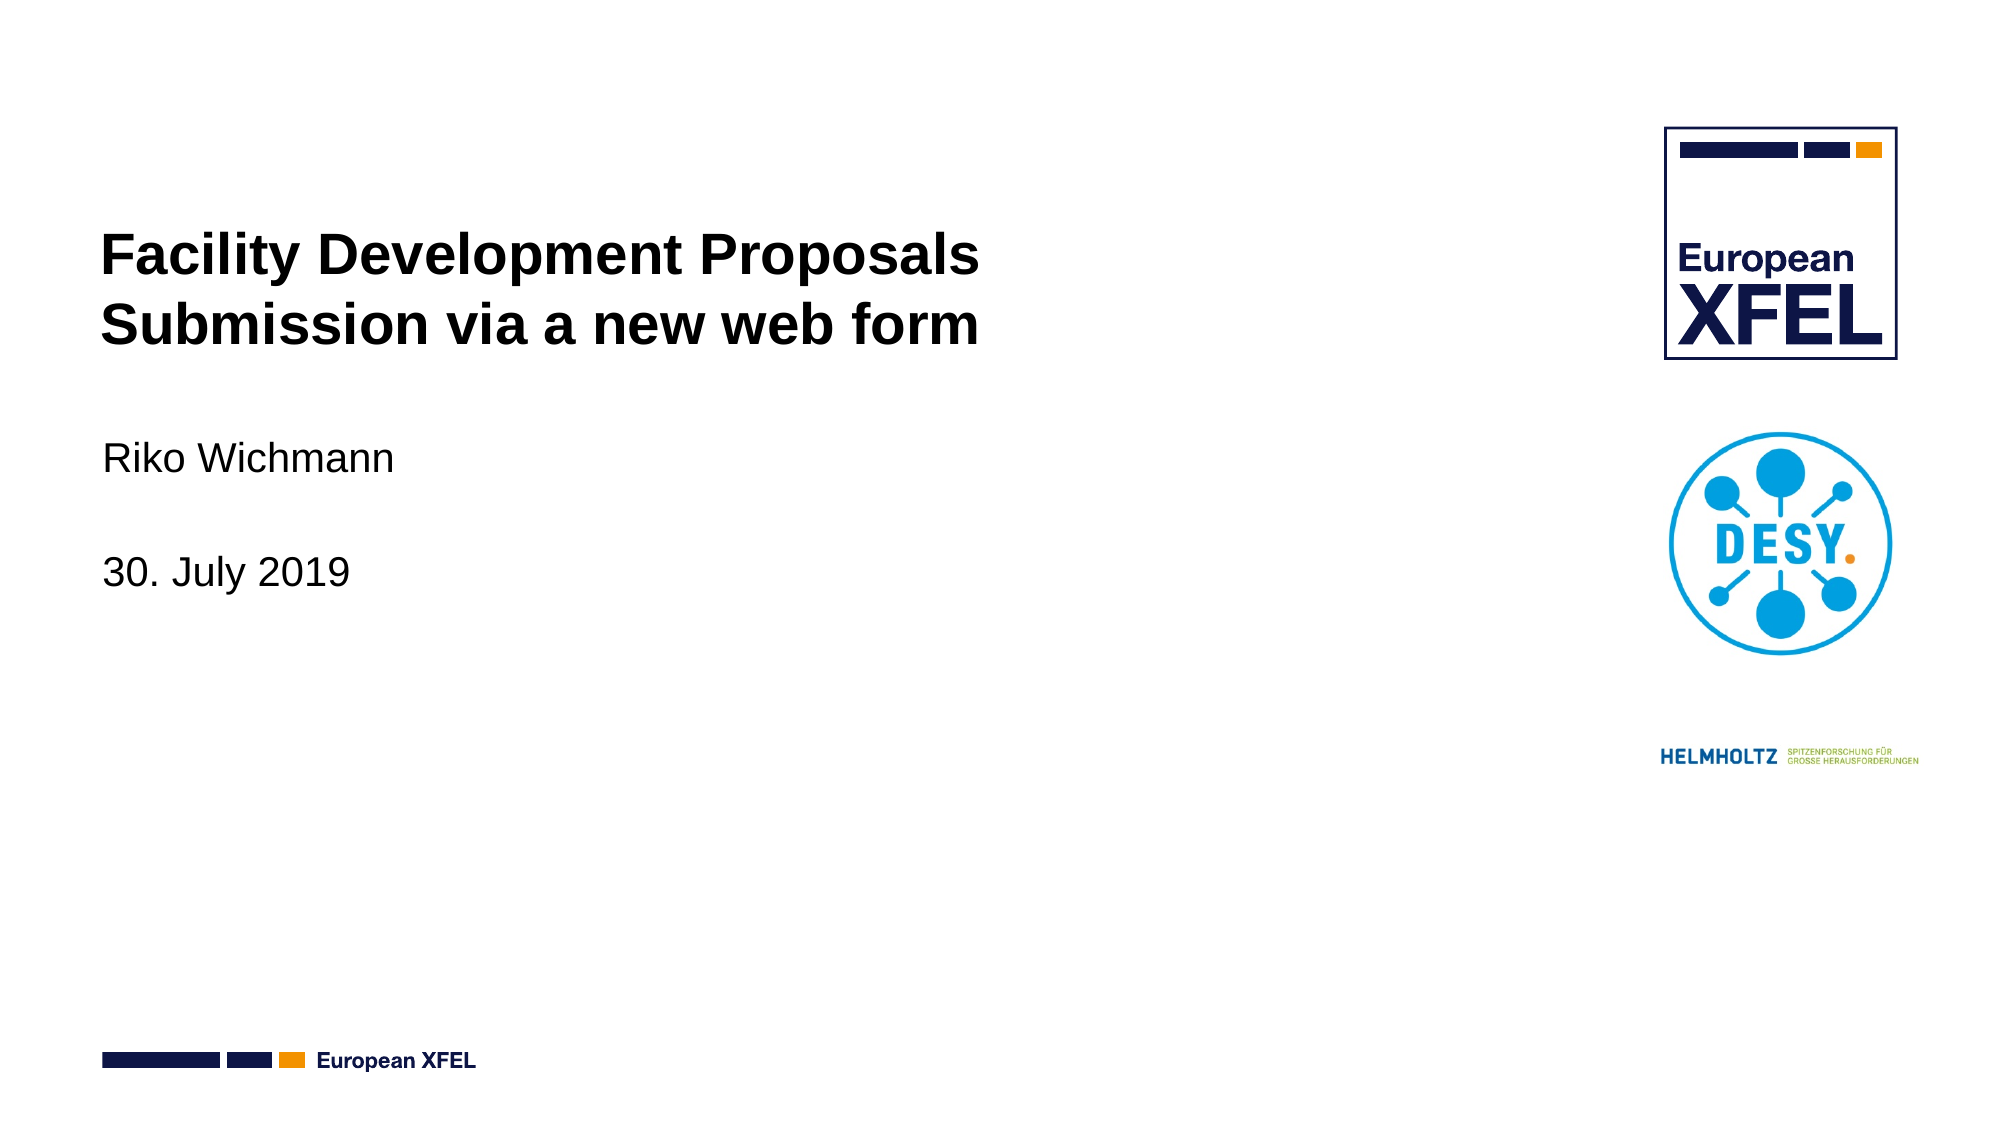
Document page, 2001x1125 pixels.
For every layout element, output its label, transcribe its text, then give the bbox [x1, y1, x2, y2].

picture [1663, 426, 1898, 661]
subtitle Riko Wichmann 30. July 2019 [102, 423, 1422, 971]
title Facility Development Proposals Submission via a new web form [100, 183, 1420, 357]
picture [1639, 733, 1940, 779]
